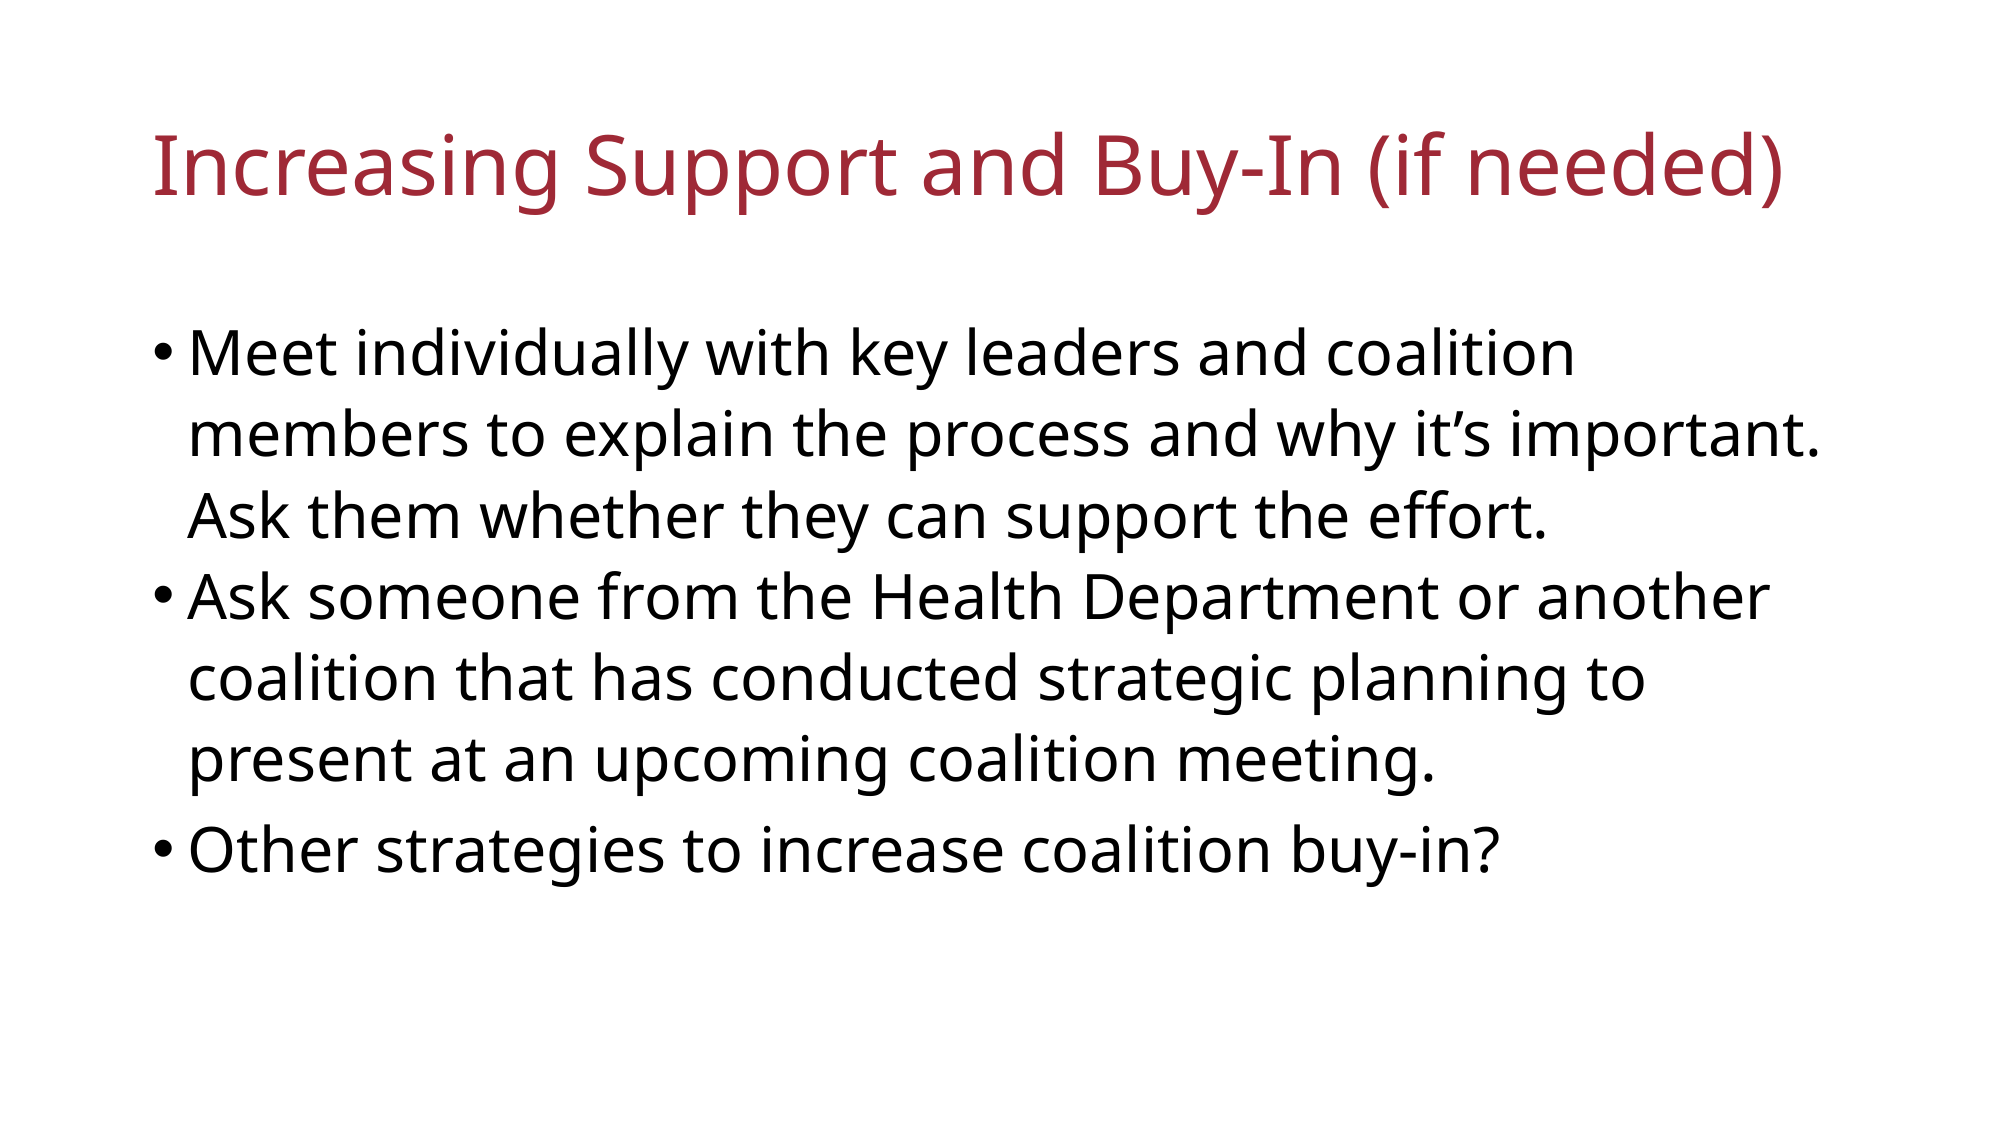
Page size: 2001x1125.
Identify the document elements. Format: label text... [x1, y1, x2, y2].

title Increasing Support and Buy-In (if needed) [137, 59, 1863, 278]
list Meet individually with key leaders and coalition members to explain the process and why it’s important. Ask them whether they can support the effort. Ask someone from the Health Department or another coalition that has conducted strategic planning to present at an upcoming coalition meeting. Other strategies to increase coalition buy-in? [137, 299, 1863, 1014]
